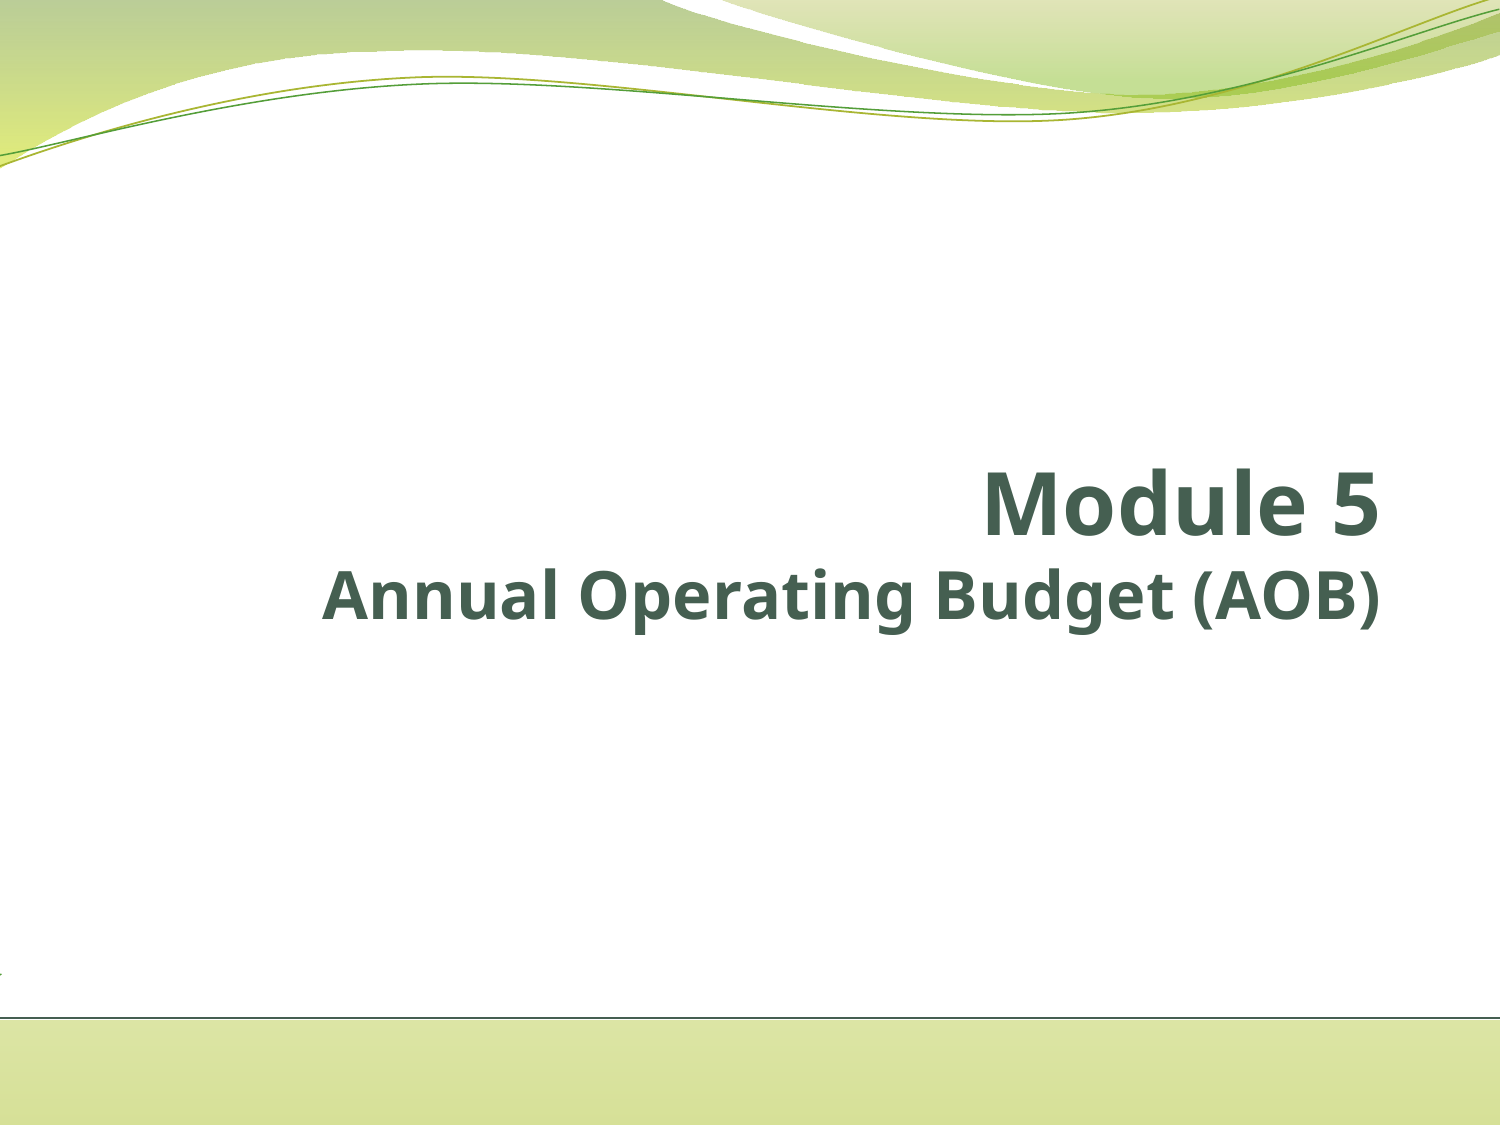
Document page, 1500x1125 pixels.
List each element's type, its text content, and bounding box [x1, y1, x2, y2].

title Module 5 Annual Operating Budget (AOB) [190, 407, 1385, 633]
